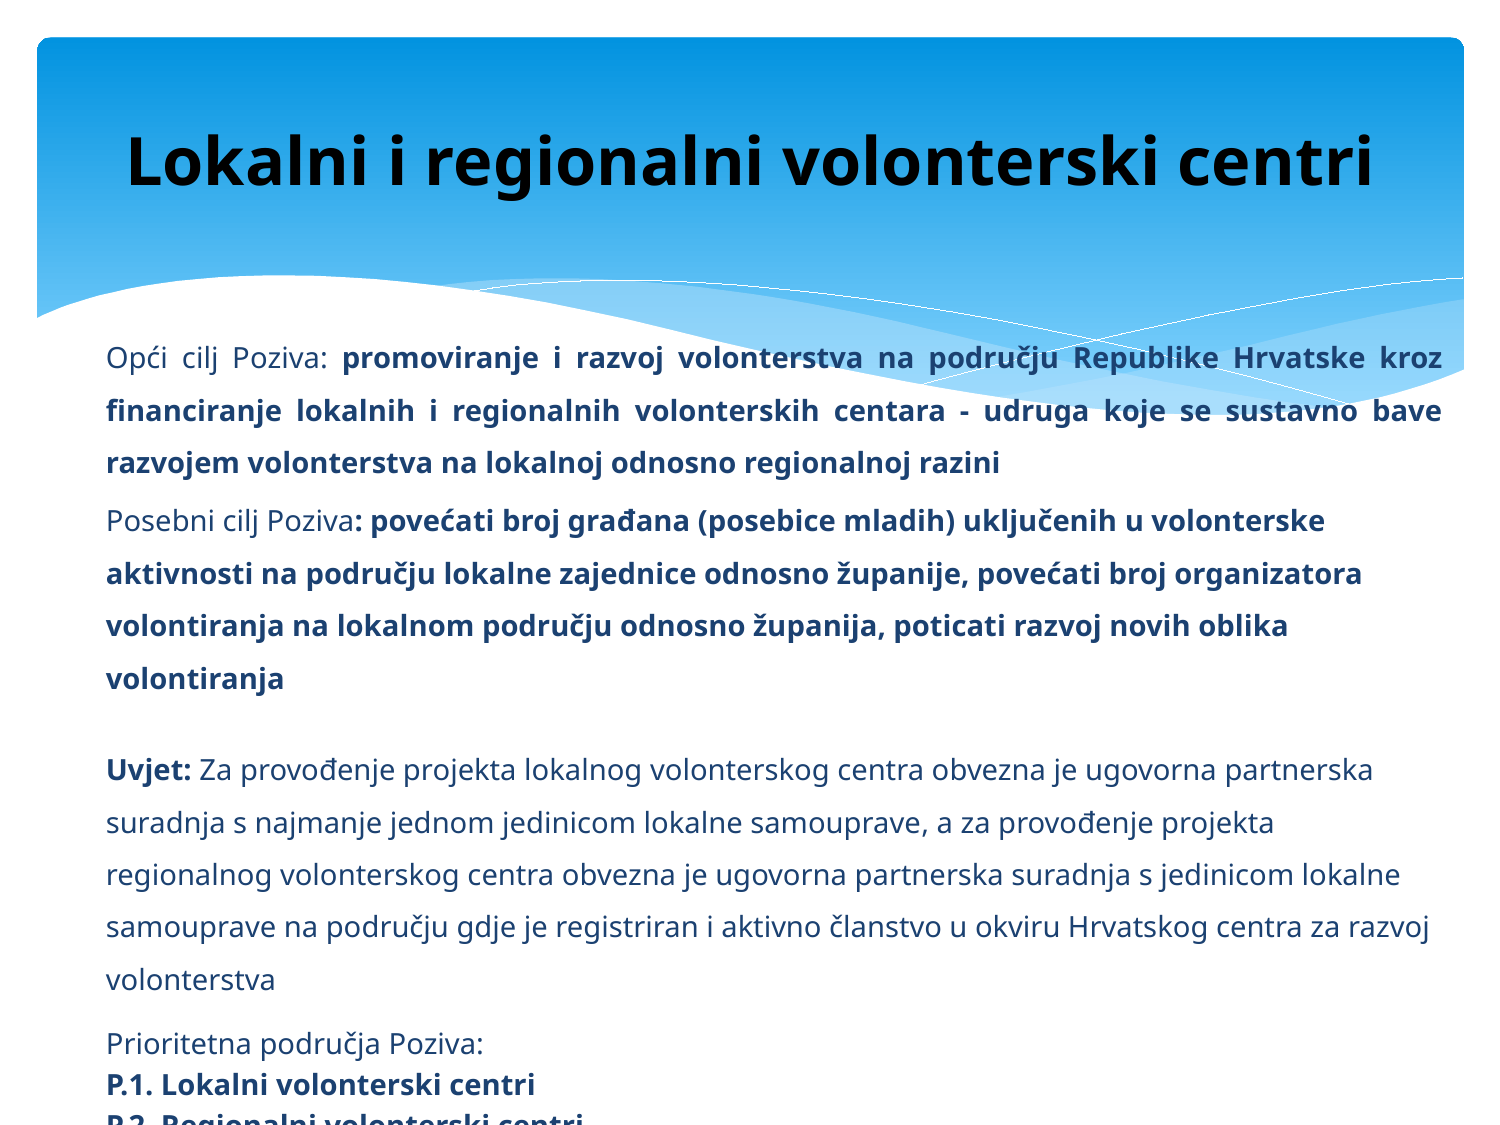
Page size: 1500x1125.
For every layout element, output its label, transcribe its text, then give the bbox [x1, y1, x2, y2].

list Opći cilj Poziva: promoviranje i razvoj volonterstva na području Republike Hrvatske kroz financiranje lokalnih i regionalnih volonterskih centara - udruga koje se sustavno bave razvojem volonterstva na lokalnoj odnosno regionalnoj razini Posebni cilj Poziva: povećati broj građana (posebice mladih) uključenih u volonterske aktivnosti na području lokalne zajednice odnosno županije, povećati broj organizatora volontiranja na lokalnom području odnosno županija, poticati razvoj novih oblika volontiranja Uvjet: Za provođenje projekta lokalnog volonterskog centra obvezna je ugovorna partnerska suradnja s najmanje jednom jedinicom lokalne samouprave, a za provođenje projekta regionalnog volonterskog centra obvezna je ugovorna partnerska suradnja s jedinicom lokalne samouprave na području gdje je registriran i aktivno članstvo u okviru Hrvatskog centra za razvoj volonterstva Prioritetna područja Poziva: P.1. Lokalni volonterski centri P.2. Regionalni volonterski centri [41, 314, 1459, 1083]
title Lokalni i regionalni volonterski centri [75, 55, 1425, 261]
